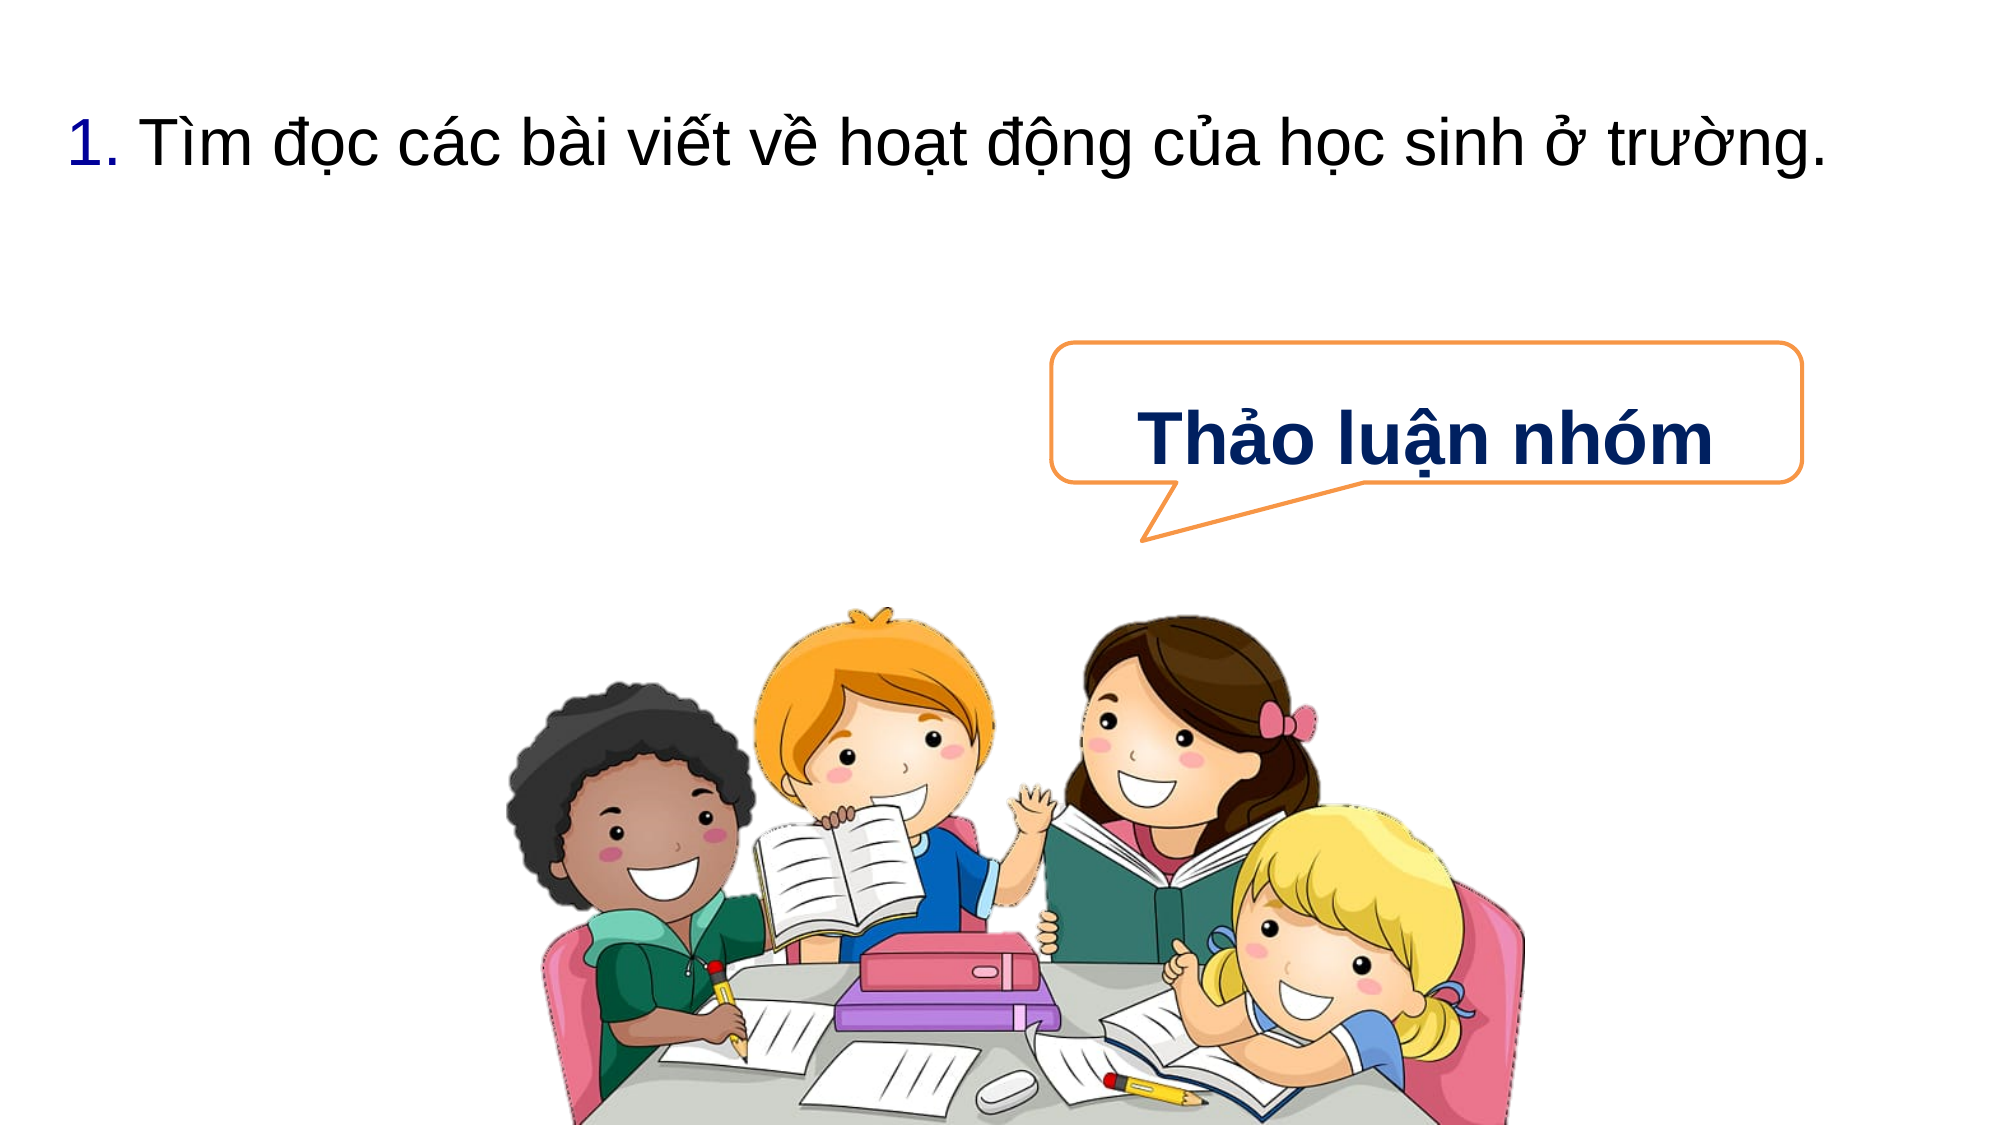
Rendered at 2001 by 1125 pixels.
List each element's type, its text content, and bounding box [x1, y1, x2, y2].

text_box 1. Tìm đọc các bài viết về hoạt động của học sinh ở trường. [48, 49, 1925, 188]
text_box Thảo luận nhóm [1049, 340, 1805, 544]
picture [505, 607, 1526, 1125]
